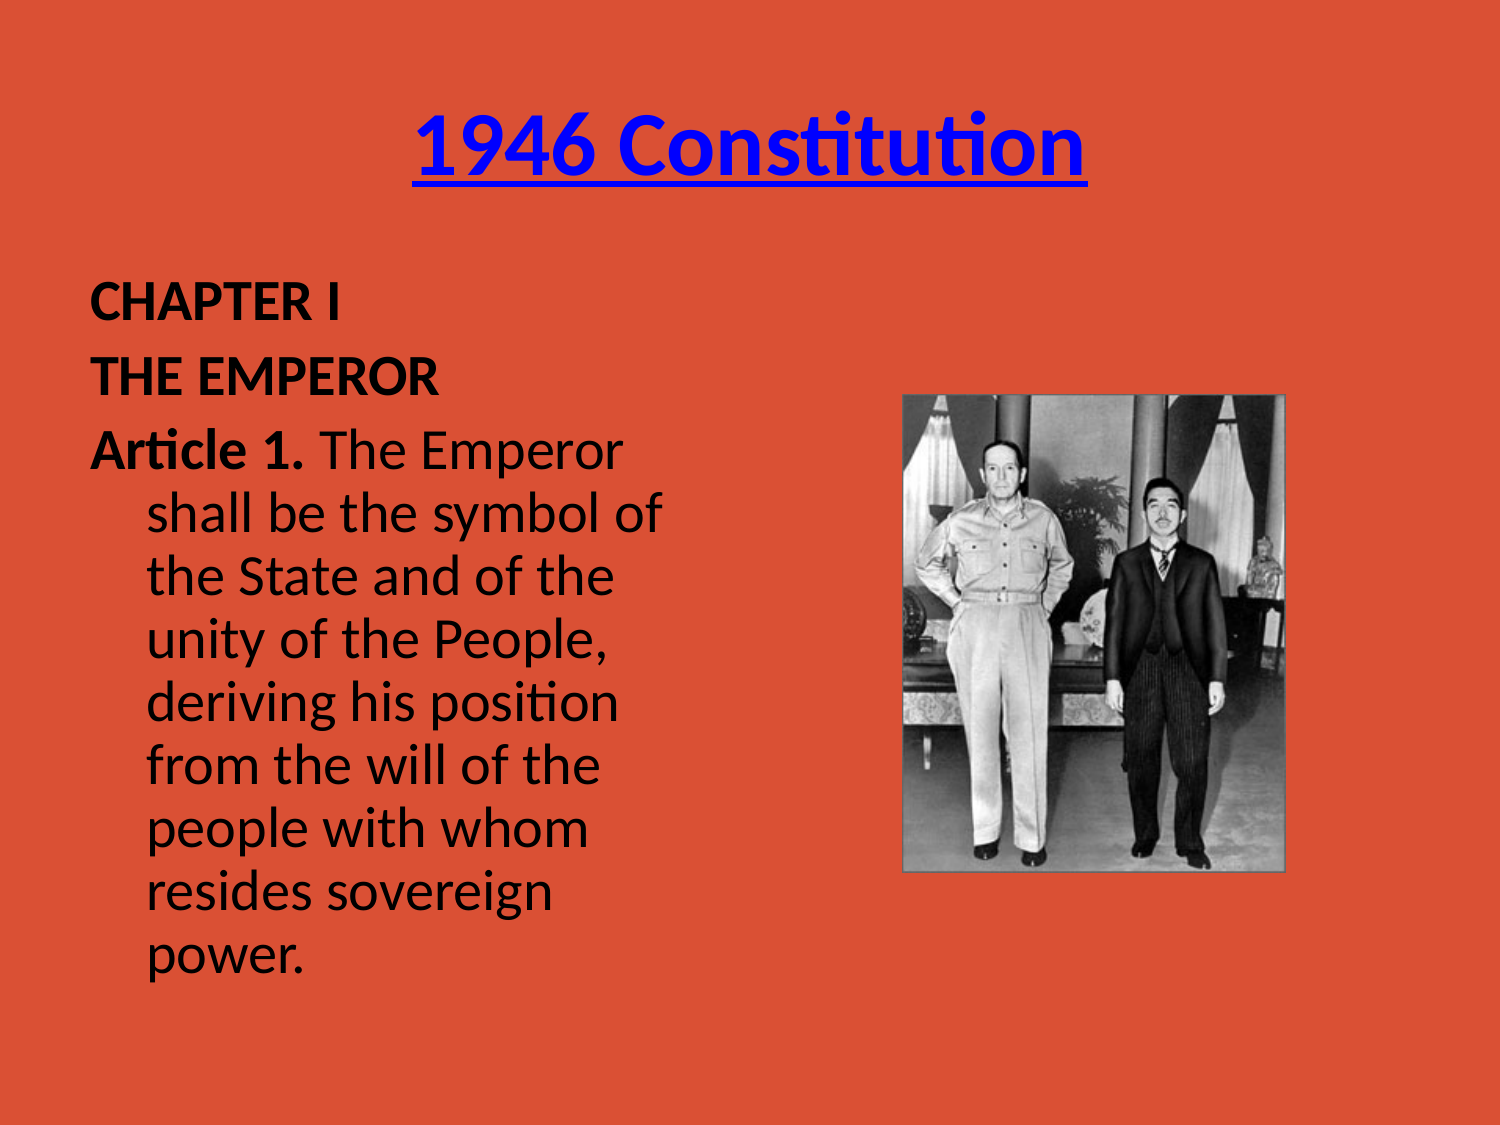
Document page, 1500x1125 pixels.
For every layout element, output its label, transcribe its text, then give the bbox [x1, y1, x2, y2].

title 1946 Constitution [75, 45, 1425, 233]
list CHAPTER I THE EMPEROR Article 1. The Emperor shall be the symbol of the State and of the unity of the People, deriving his position from the will of the people with whom resides sovereign power. [75, 262, 738, 1005]
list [902, 394, 1286, 873]
